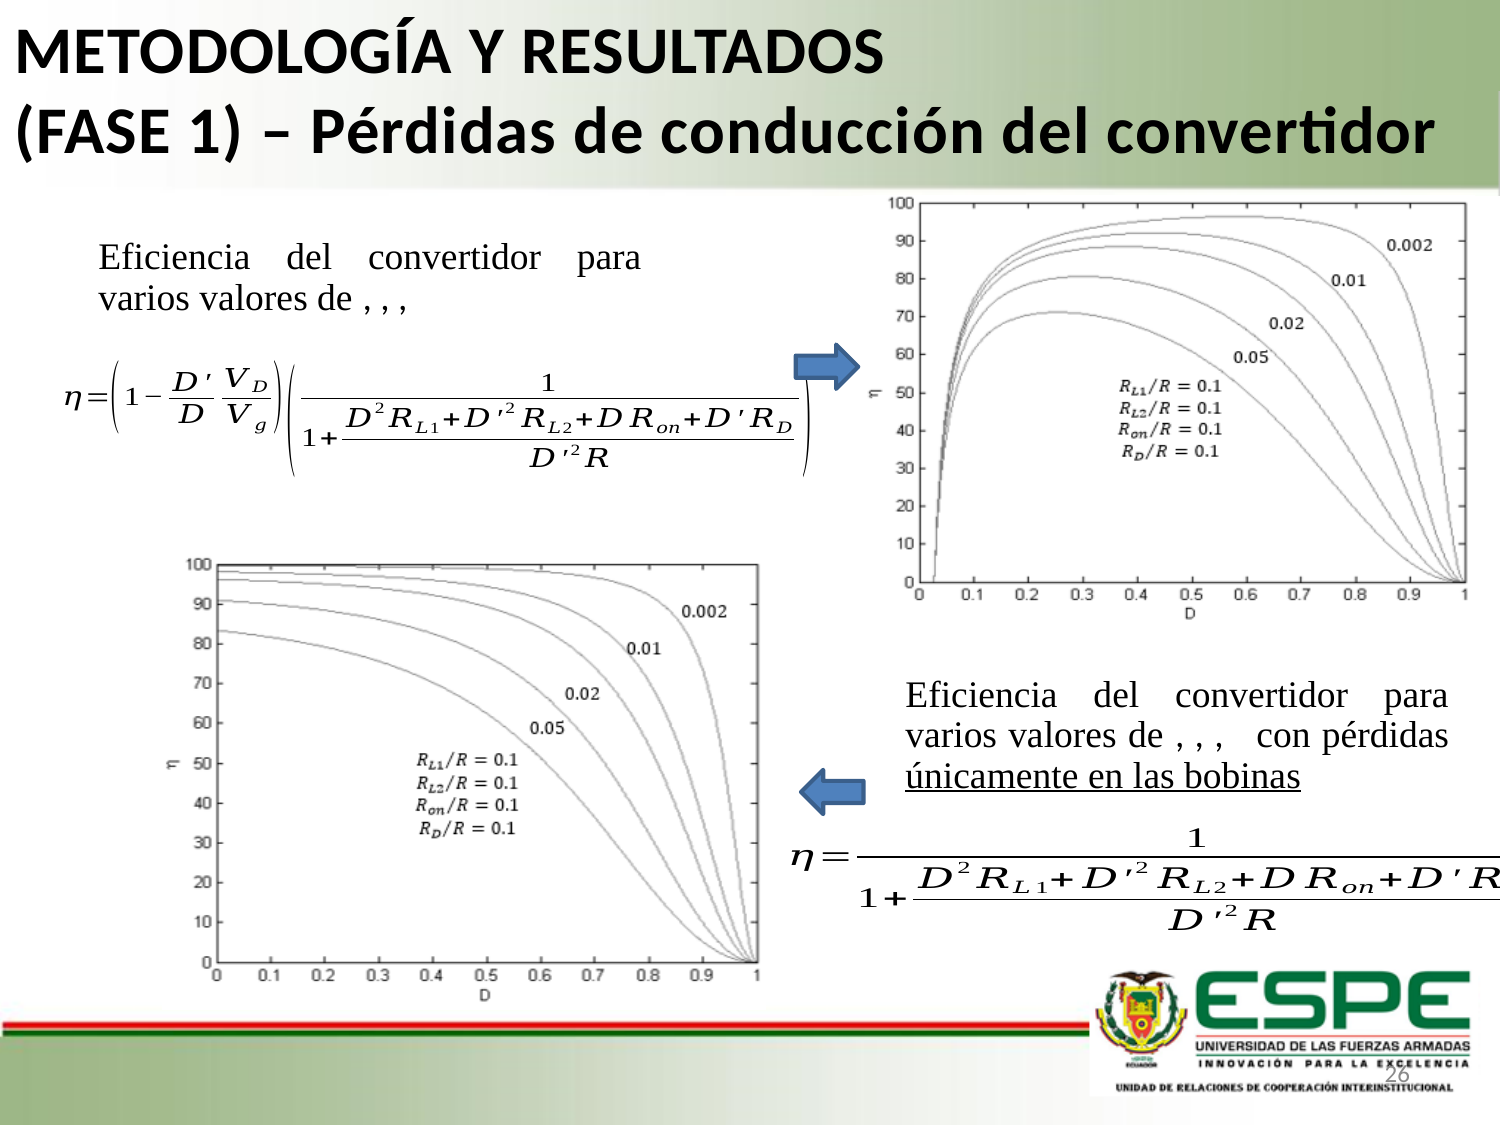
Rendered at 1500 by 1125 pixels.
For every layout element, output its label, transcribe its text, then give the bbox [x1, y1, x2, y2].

slide_number 26 [1074, 1042, 1425, 1103]
text_box [793, 342, 857, 391]
text_box METODOLOGÍA Y RESULTADOS (FASE 1) – Pérdidas de conducción del convertidor [0, 0, 1500, 90]
picture [0, 91, 1500, 1125]
text_box [798, 767, 866, 817]
picture [1480, 869, 1494, 877]
